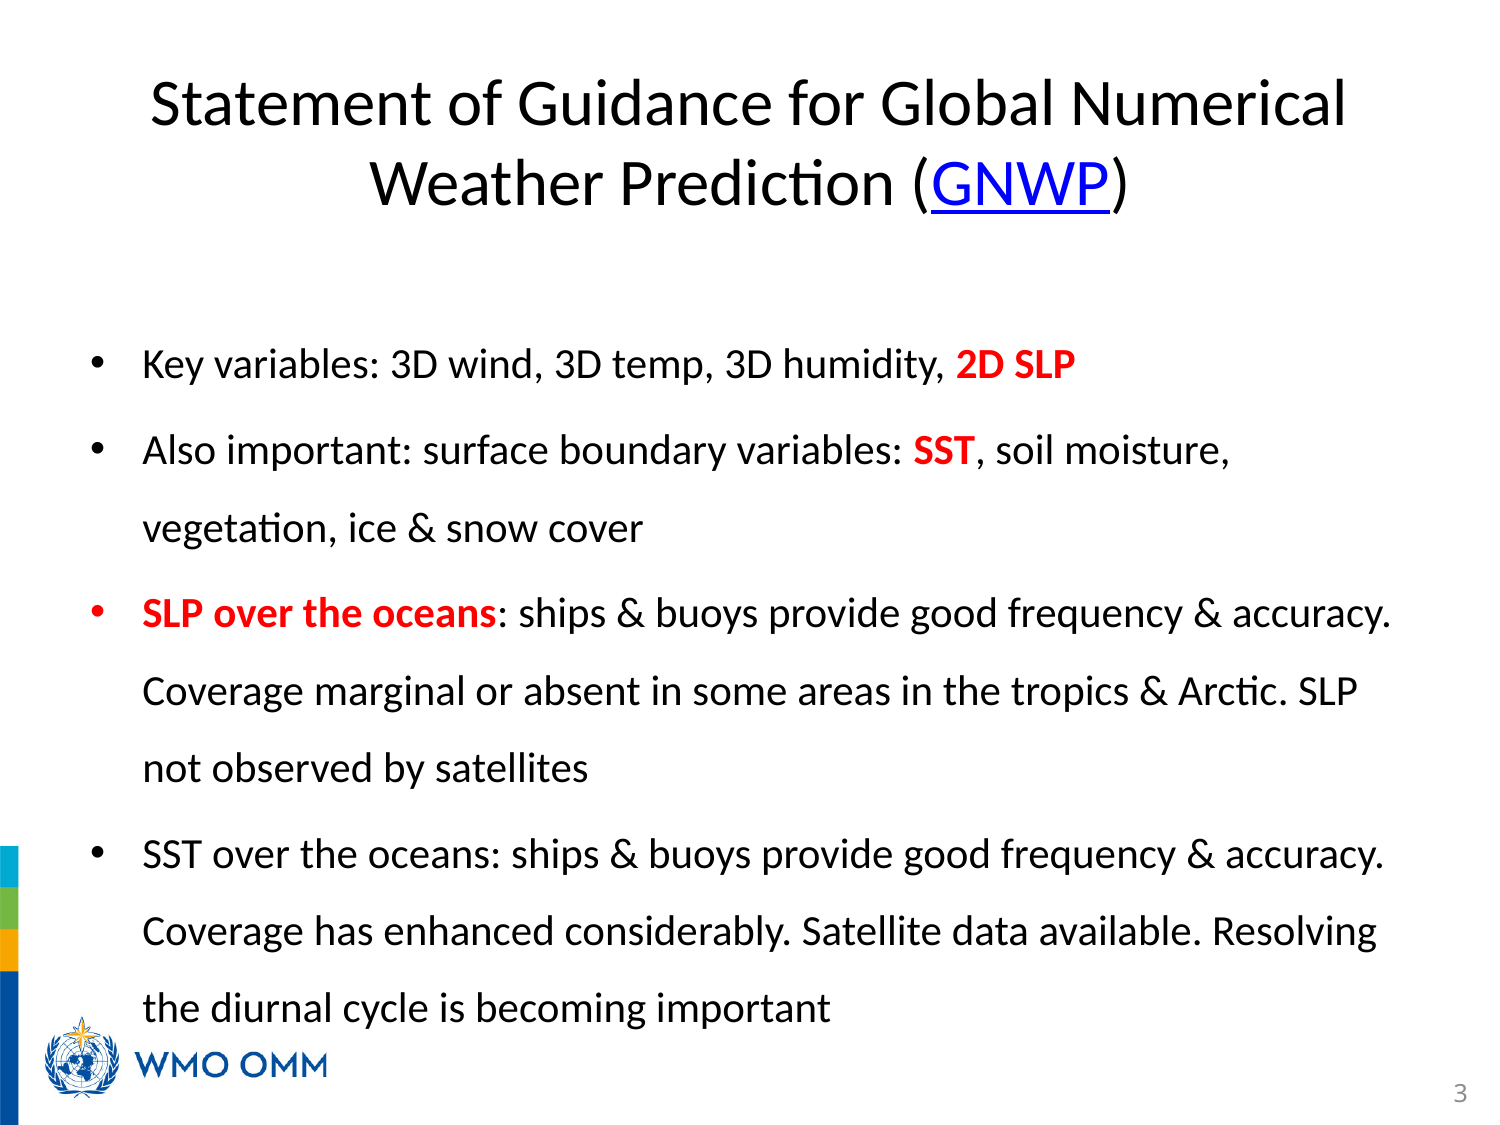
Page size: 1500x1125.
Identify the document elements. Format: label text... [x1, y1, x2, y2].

list Key variables: 3D wind, 3D temp, 3D humidity, 2D SLP Also important: surface boundary variables: SST, soil moisture, vegetation, ice & snow cover SLP over the oceans: ships & buoys provide good frequency & accuracy. Coverage marginal or absent in some areas in the tropics & Arctic. SLP not observed by satellites SST over the oceans: ships & buoys provide good frequency & accuracy. Coverage has enhanced considerably. Satellite data available. Resolving the diurnal cycle is becoming important [75, 302, 1425, 1046]
title Statement of Guidance for Global Numerical Weather Prediction (GNWP) [75, 45, 1425, 233]
slide_number 3 [1401, 1068, 1483, 1120]
picture [0, 845, 327, 1125]
